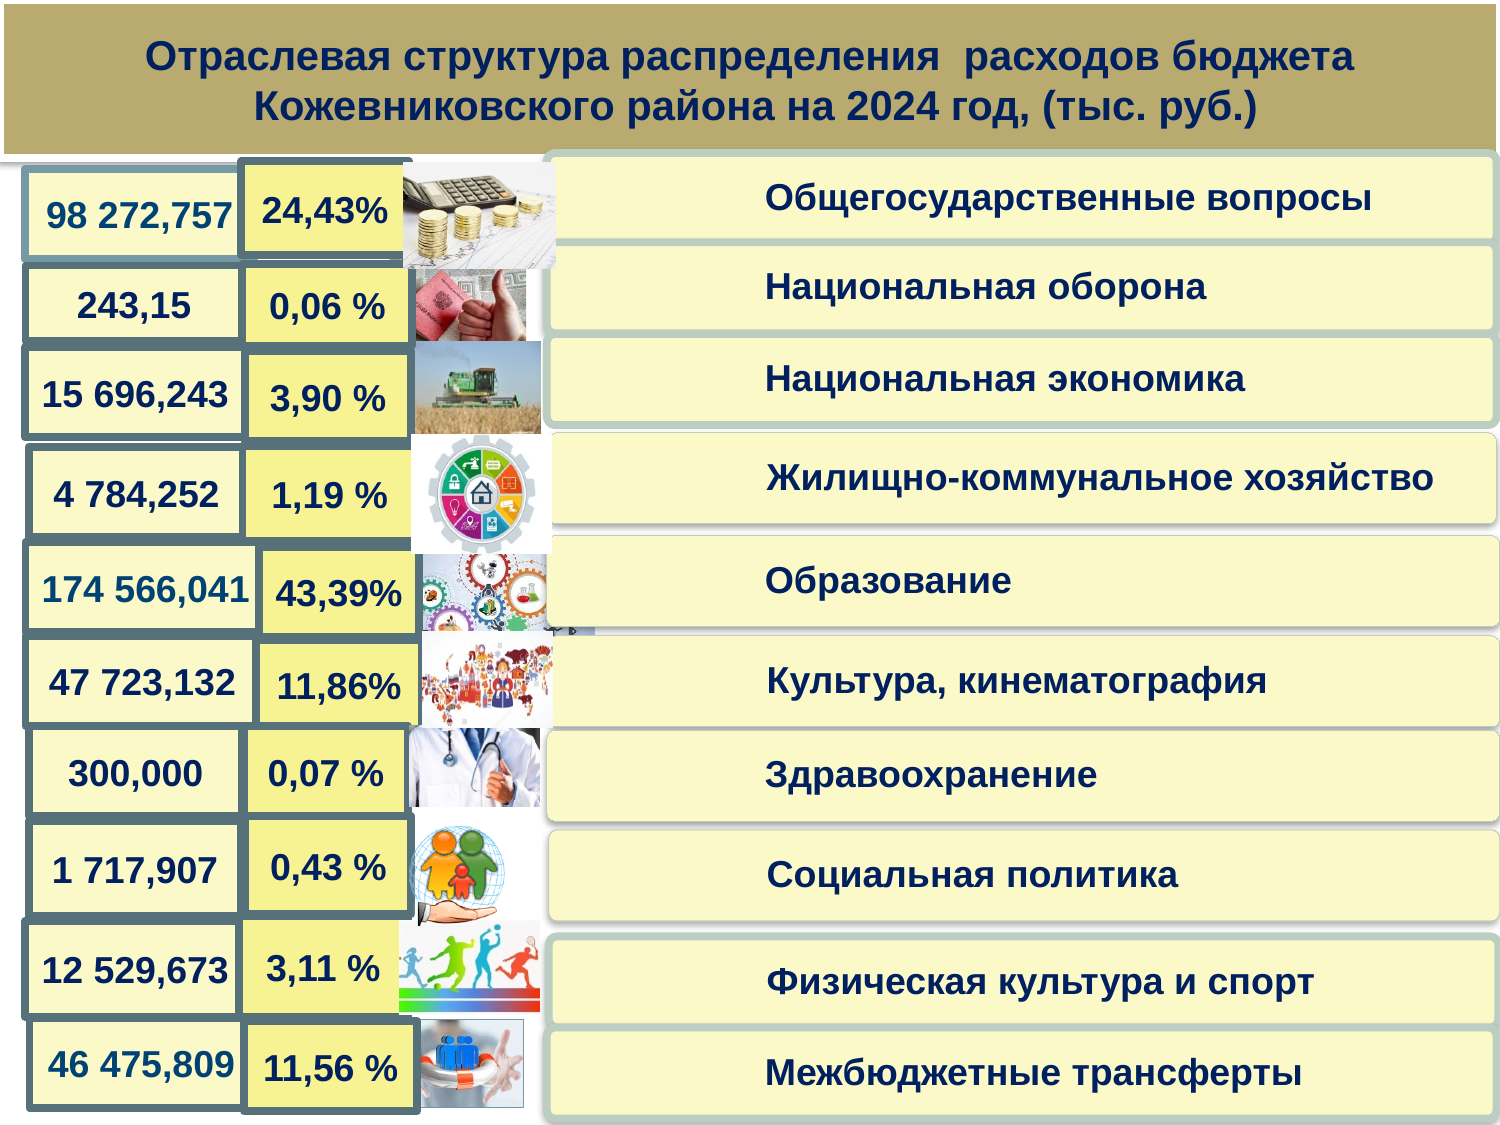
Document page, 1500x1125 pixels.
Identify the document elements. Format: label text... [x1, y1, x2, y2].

text_box 3,90 % [241, 347, 393, 445]
text_box 243,15 [22, 262, 239, 343]
picture [389, 162, 556, 807]
text_box 4 784,252 [25, 443, 239, 538]
text_box 0,43 % [241, 812, 408, 912]
picture [364, 817, 544, 1015]
text_box 12 529,673 [21, 917, 235, 1021]
text_box 3,11 % [235, 912, 394, 1021]
text_box 15 696,243 [21, 343, 241, 441]
text_box 24,43% [237, 157, 413, 259]
text_box 1,19 % [239, 442, 405, 545]
text_box 11,56 % [240, 1017, 392, 1115]
text_box 0,06 % [239, 260, 384, 349]
text_box 47 723,132 [22, 632, 255, 730]
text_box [546, 152, 1500, 1119]
picture [391, 1019, 524, 1108]
text_box 174 566,041 [22, 538, 255, 633]
text_box 98 272,757 [21, 165, 258, 262]
text_box 43,39% [255, 543, 388, 636]
text_box 11,86% [252, 636, 416, 724]
text_box 1 717,907 [25, 817, 241, 920]
title Отраслевая структура распределения расходов бюджета Кожевниковского района на 2024 год, (тыс. руб.) [0, 0, 1500, 162]
text_box 46 475,809 [26, 1014, 240, 1112]
text_box 300,000 [25, 722, 241, 818]
text_box 0,07 % [240, 722, 412, 819]
